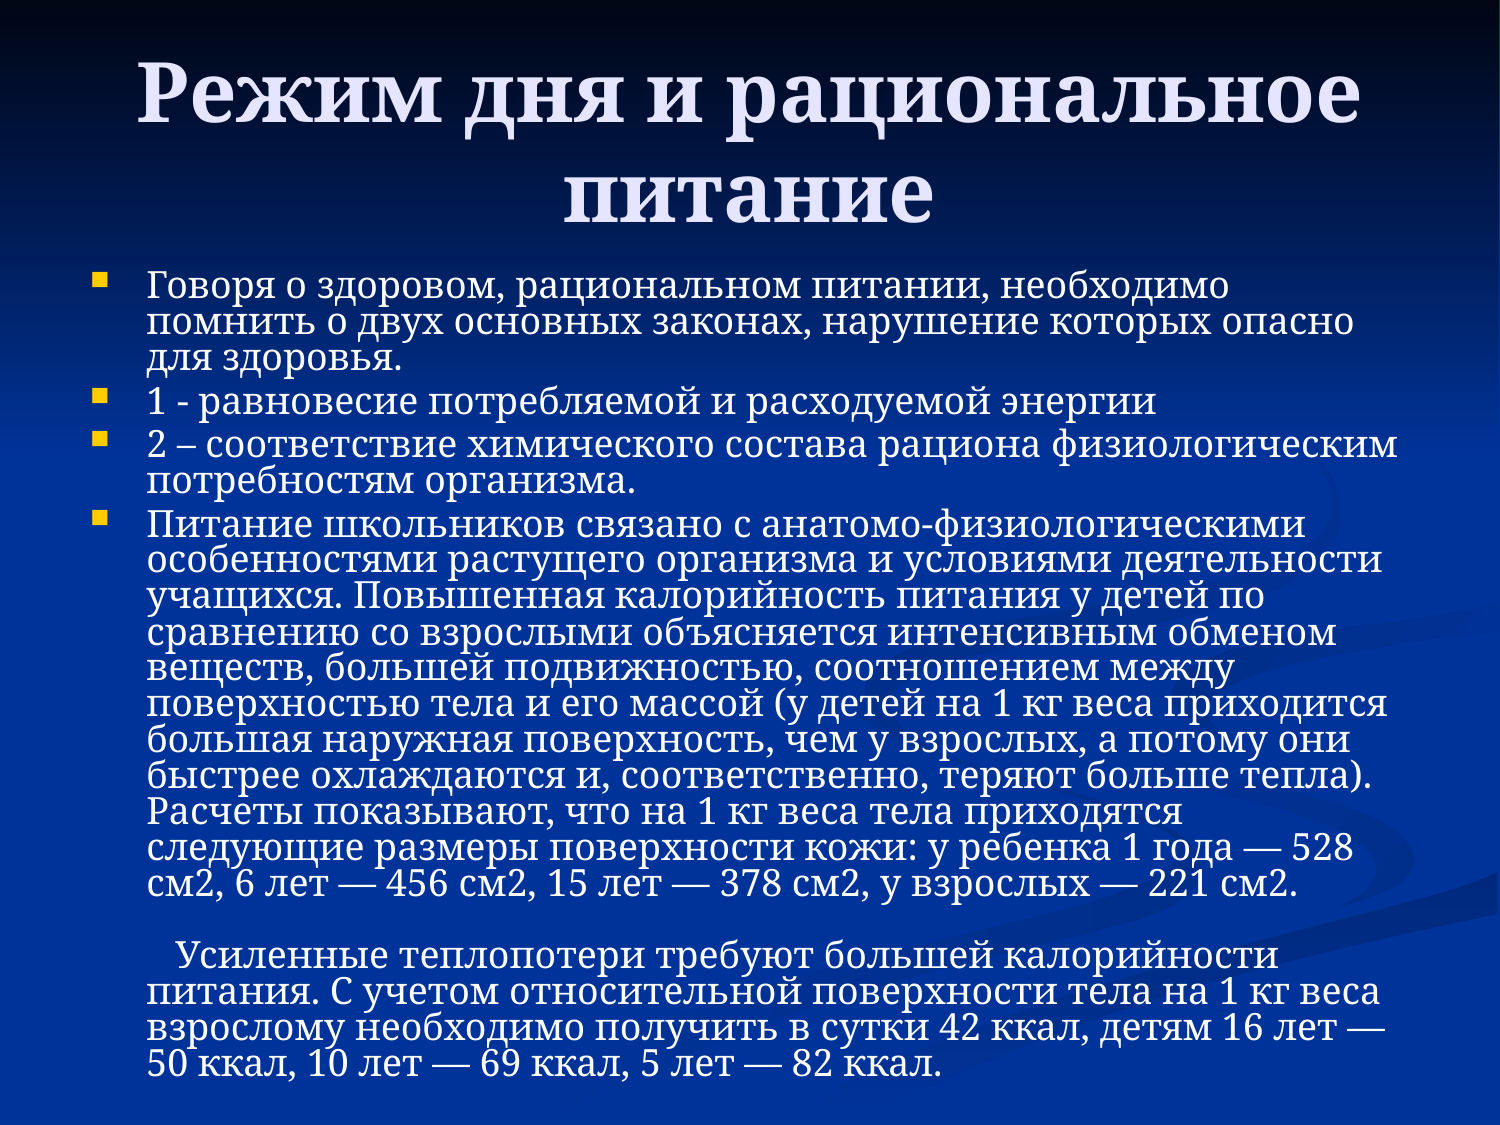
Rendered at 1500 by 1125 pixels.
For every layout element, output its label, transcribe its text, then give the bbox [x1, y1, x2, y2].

list Говоря о здоровом, рациональном питании, необходимо помнить о двух основных законах, нарушение которых опасно для здоровья. 1 - равновесие потребляемой и расходуемой энергии 2 – соответствие химического состава рациона физиологическим потребностям организма. Питание школьников связано с анатомо-физиологическими особенностями растущего организма и условиями деятельности учащихся. Повышенная калорийность питания у детей по сравнению со взрослыми объясняется интенсивным обменом веществ, большей подвижностью, соотношением между поверхностью тела и его массой (у детей на 1 кг веса приходится большая наружная поверхность, чем у взрослых, а потому они быстрее охлаждаются и, соответственно, теряют больше тепла). Расчеты показывают, что на 1 кг веса тела приходятся следующие размеры поверхности кожи: у ребенка 1 года — 528 см2, 6 лет — 456 см2, 15 лет — 378 см2, у взрослых — 221 см2. Усиленные теплопотери требуют большей калорийности питания. С учетом относительной поверхности тела на 1 кг веса взрослому необходимо получить в сутки 42 ккал, детям 16 лет — 50 ккал, 10 лет — 69 ккал, 5 лет — 82 ккал. [74, 262, 1426, 1006]
title Режим дня и рациональное питание [74, 44, 1426, 233]
